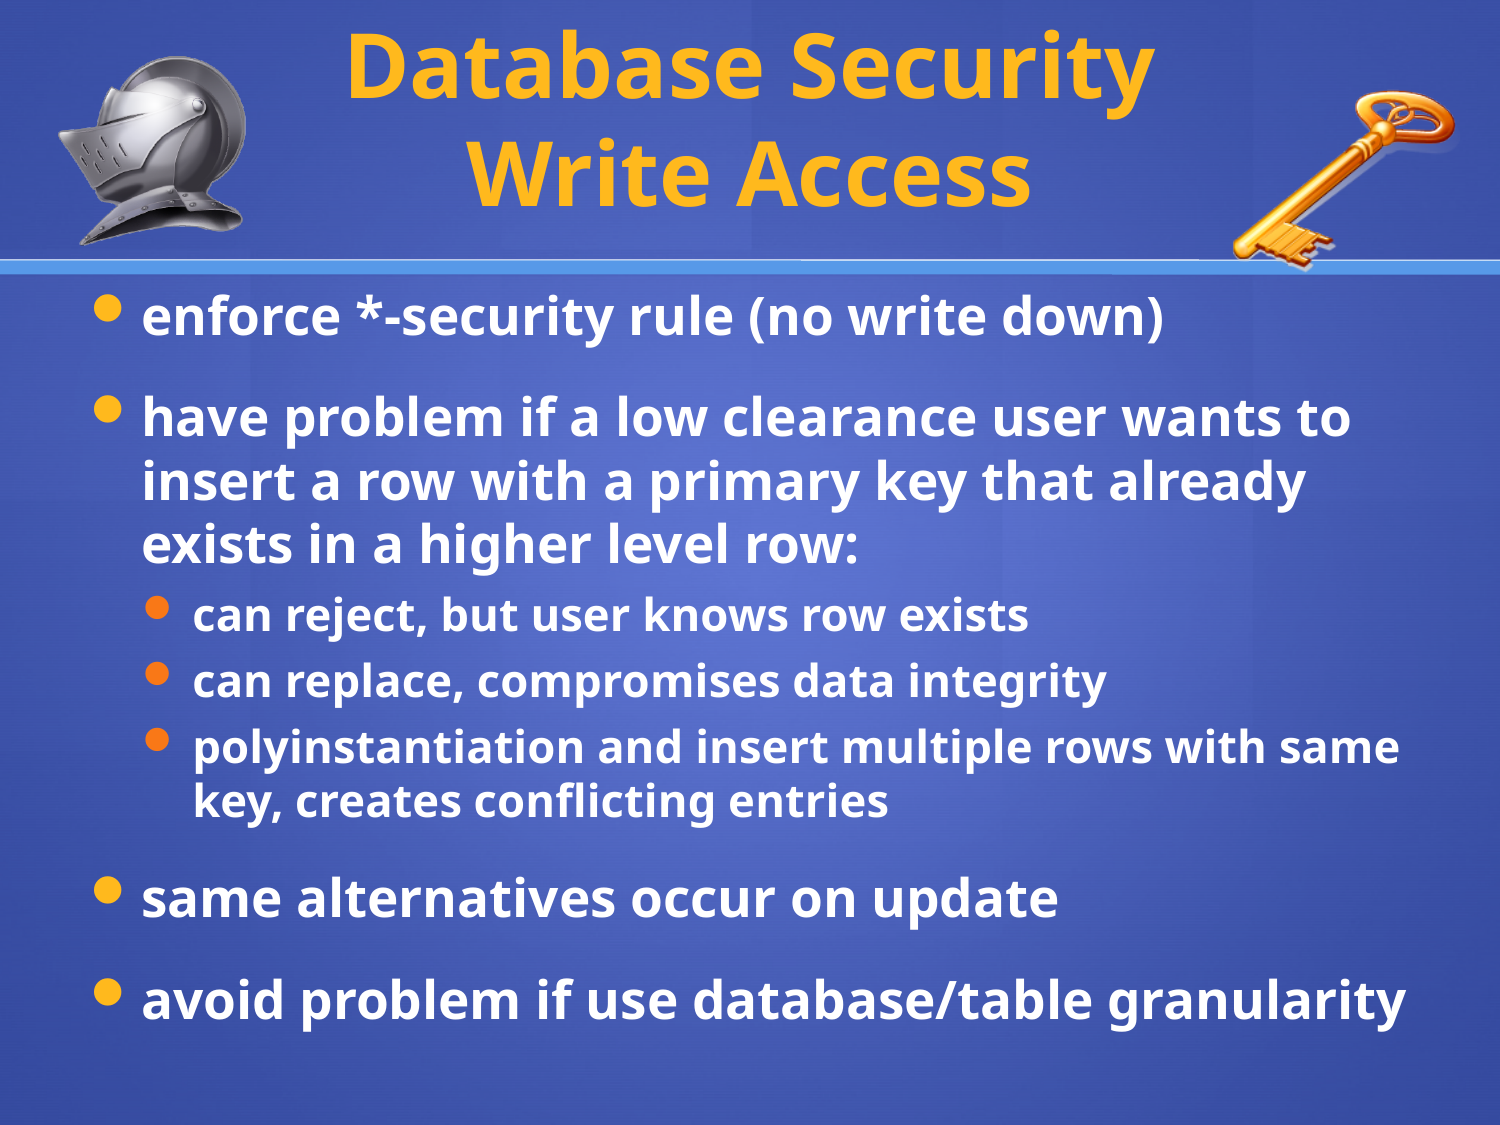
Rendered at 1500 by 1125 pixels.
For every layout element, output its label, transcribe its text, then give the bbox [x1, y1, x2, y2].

title Database Security Write Access [75, 0, 1425, 233]
picture [48, 48, 251, 251]
picture [1223, 61, 1464, 301]
list enforce *-security rule (no write down) have problem if a low clearance user wants to insert a row with a primary key that already exists in a higher level row: can reject, but user knows row exists can replace, compromises data integrity polyinstantiation and insert multiple rows with same key, creates conflicting entries same alternatives occur on update avoid problem if use database/table granularity [75, 275, 1425, 1050]
